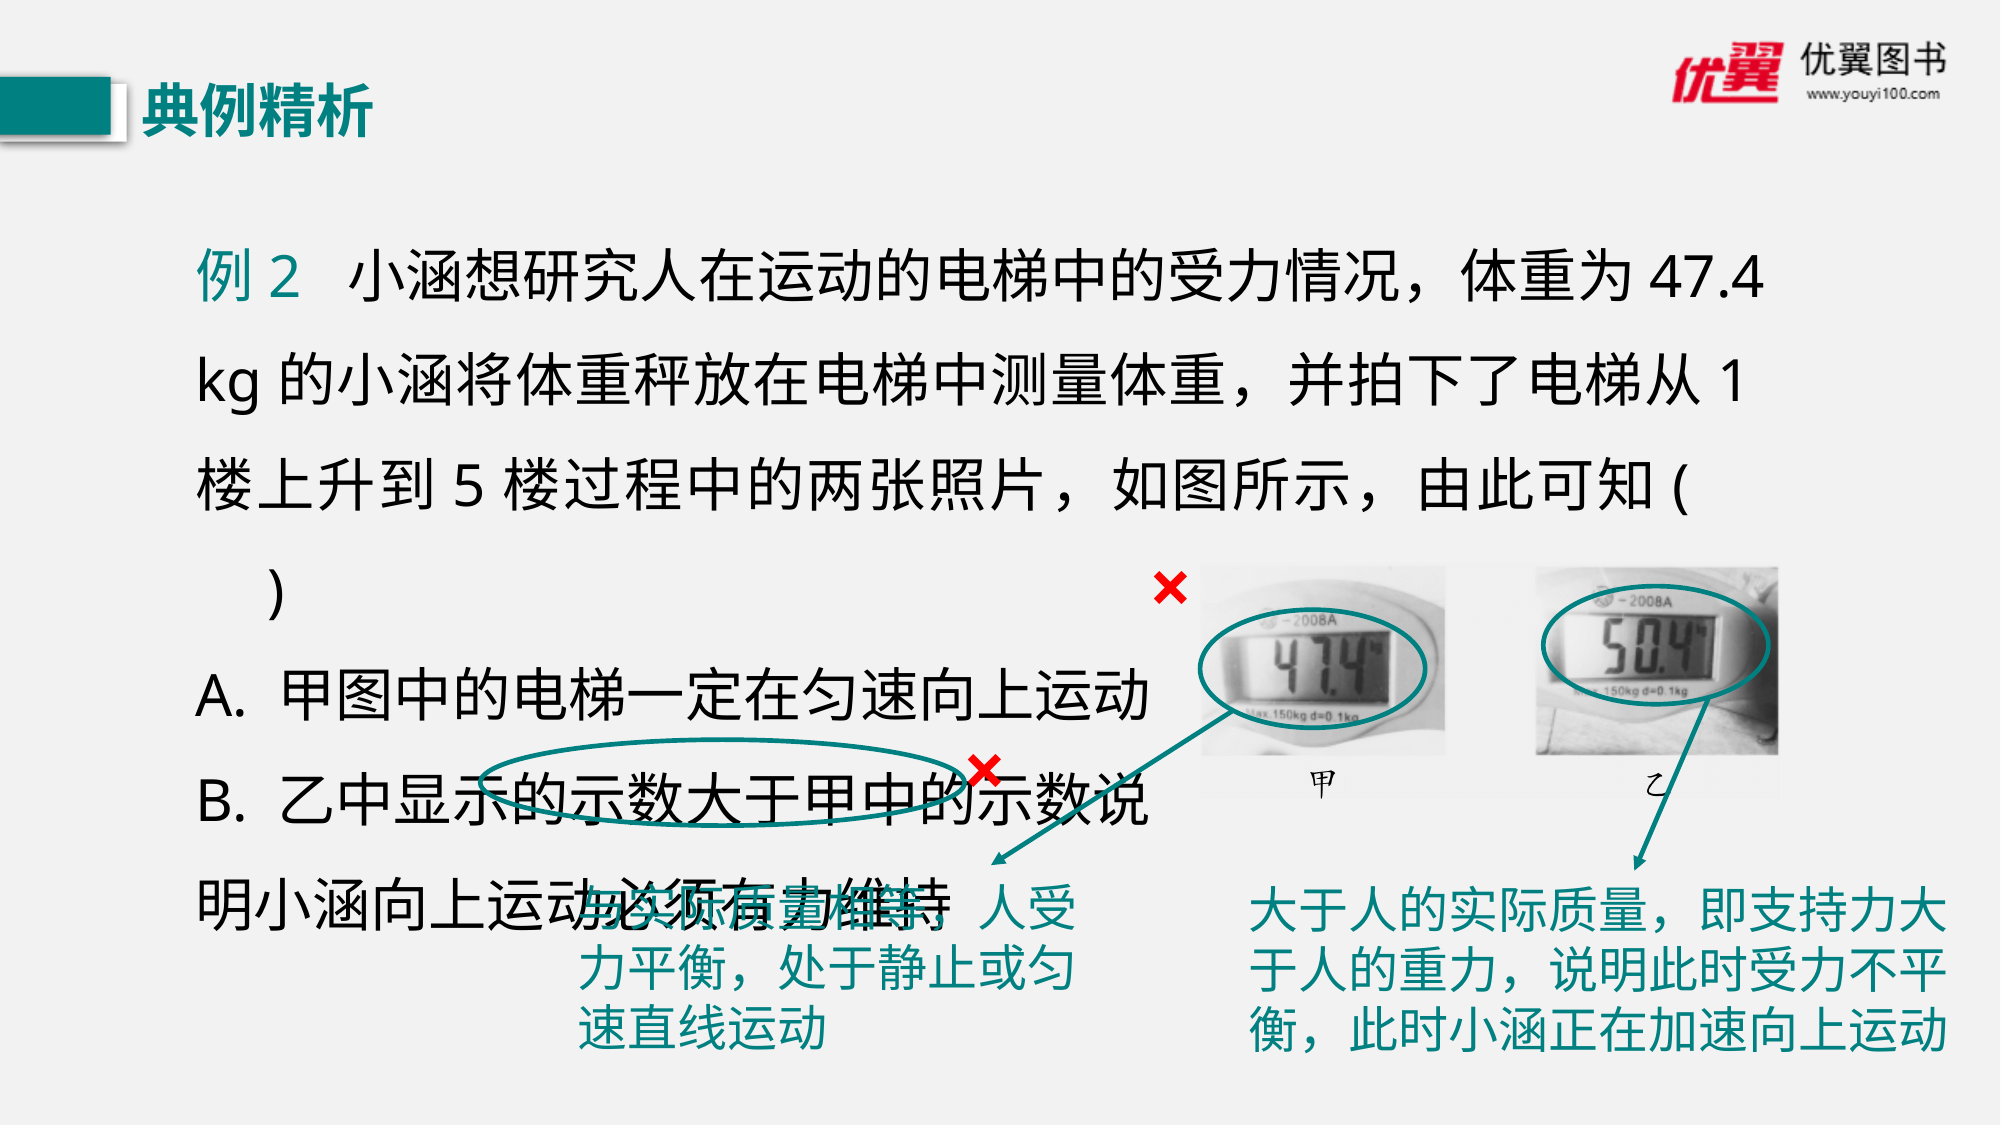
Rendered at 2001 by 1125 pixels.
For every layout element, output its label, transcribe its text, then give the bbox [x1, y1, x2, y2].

text_box [479, 738, 948, 827]
text_box × [948, 715, 990, 820]
text_box × [1134, 532, 1230, 638]
text_box 与实际质量相等，人受力平衡，处于静止或匀速直线运动 [562, 869, 1135, 1065]
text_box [990, 710, 1234, 866]
text_box 大于人的实际质量，即支持力大于人的重力，说明此时受力不平衡，此时小涵正在加速向上运动 [1233, 870, 1984, 1066]
picture [0, 0, 2001, 1125]
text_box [0, 66, 689, 153]
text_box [1634, 697, 1709, 871]
text_box 例2 小涵想研究人在运动的电梯中的受力情况，体重为47.4 kg的小涵将体重秤放在电梯中测量体重，并拍下了电梯从1楼上升到5楼过程中的两张照片，如图所示，由此可知( ) A. 甲图中的电梯一定在匀速向上运动 B. 乙中显示的示数大于甲中的示数说 明小涵向上运动必须有力维持 [180, 196, 1780, 946]
